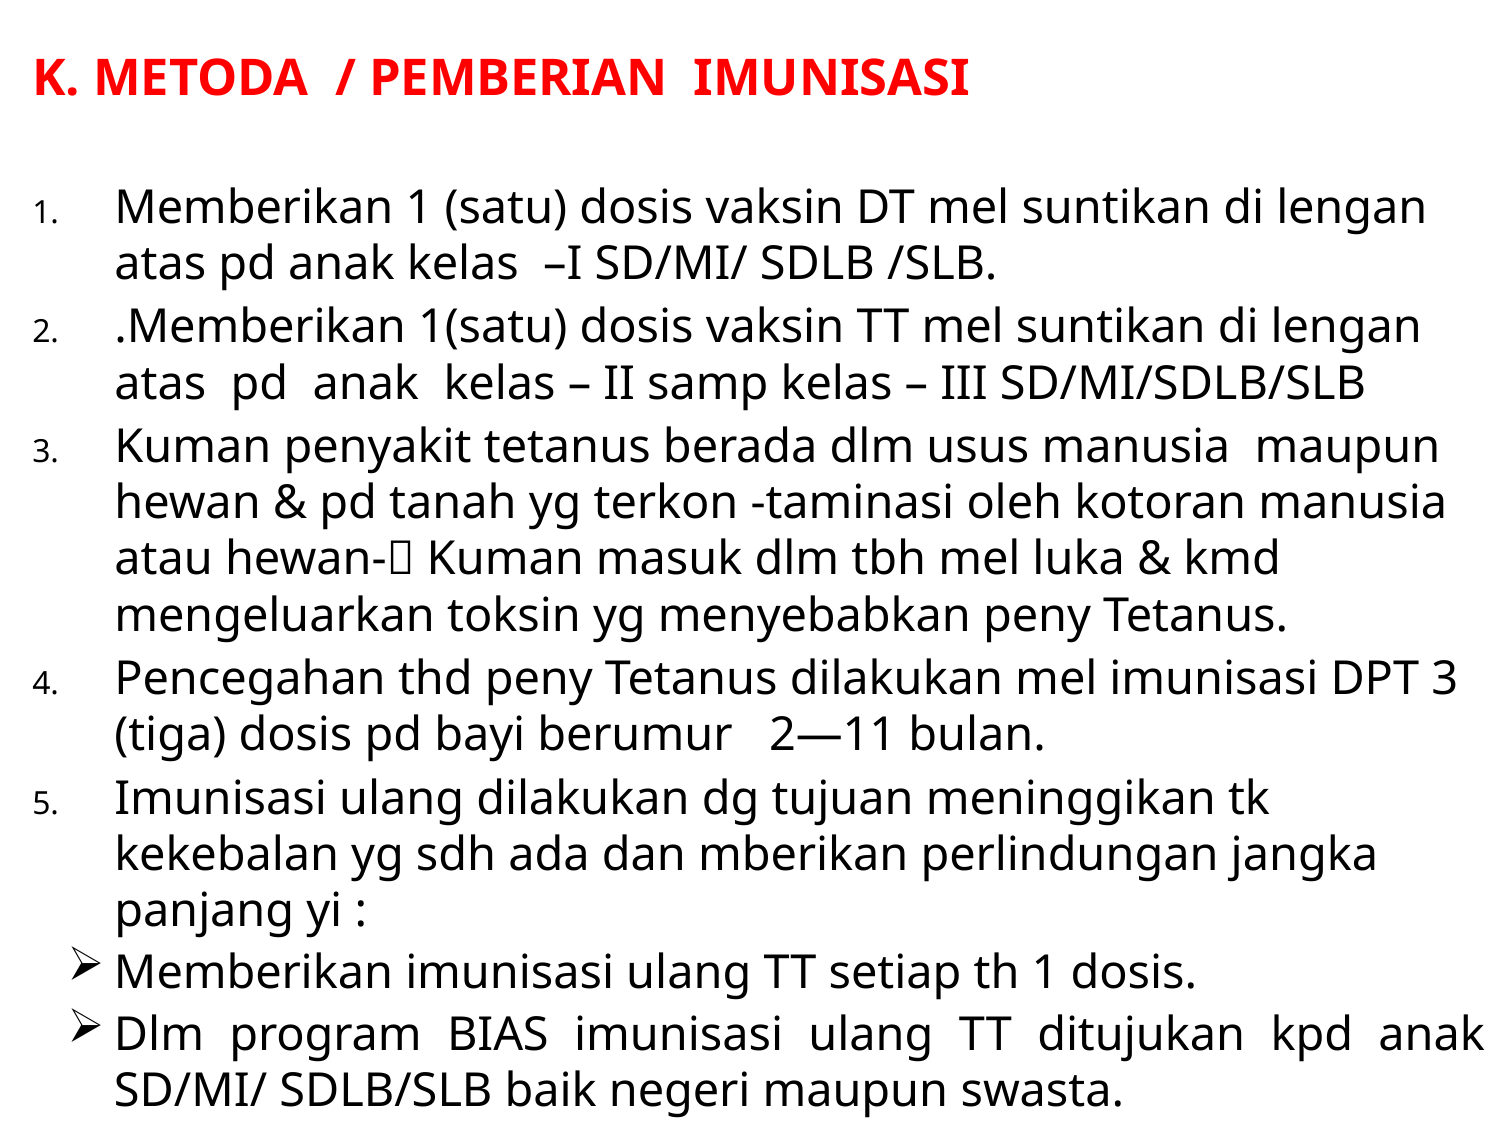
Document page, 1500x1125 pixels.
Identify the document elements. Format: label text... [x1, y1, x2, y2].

list K. METODA / PEMBERIAN IMUNISASI Memberikan 1 (satu) dosis vaksin DT mel suntikan di lengan atas pd anak kelas –I SD/MI/ SDLB /SLB. .Memberikan 1(satu) dosis vaksin TT mel suntikan di lengan atas pd anak kelas – II samp kelas – III SD/MI/SDLB/SLB Kuman penyakit tetanus berada dlm usus manusia maupun hewan & pd tanah yg terkon -taminasi oleh kotoran manusia atau hewan- Kuman masuk dlm tbh mel luka & kmd mengeluarkan toksin yg menyebabkan peny Tetanus. Pencegahan thd peny Tetanus dilakukan mel imunisasi DPT 3 (tiga) dosis pd bayi berumur 2—11 bulan. Imunisasi ulang dilakukan dg tujuan meninggikan tk kekebalan yg sdh ada dan mberikan perlindungan jangka panjang yi : Memberikan imunisasi ulang TT setiap th 1 dosis. Dlm program BIAS imunisasi ulang TT ditujukan kpd anak SD/MI/ SDLB/SLB baik negeri maupun swasta. [0, 37, 1500, 1125]
